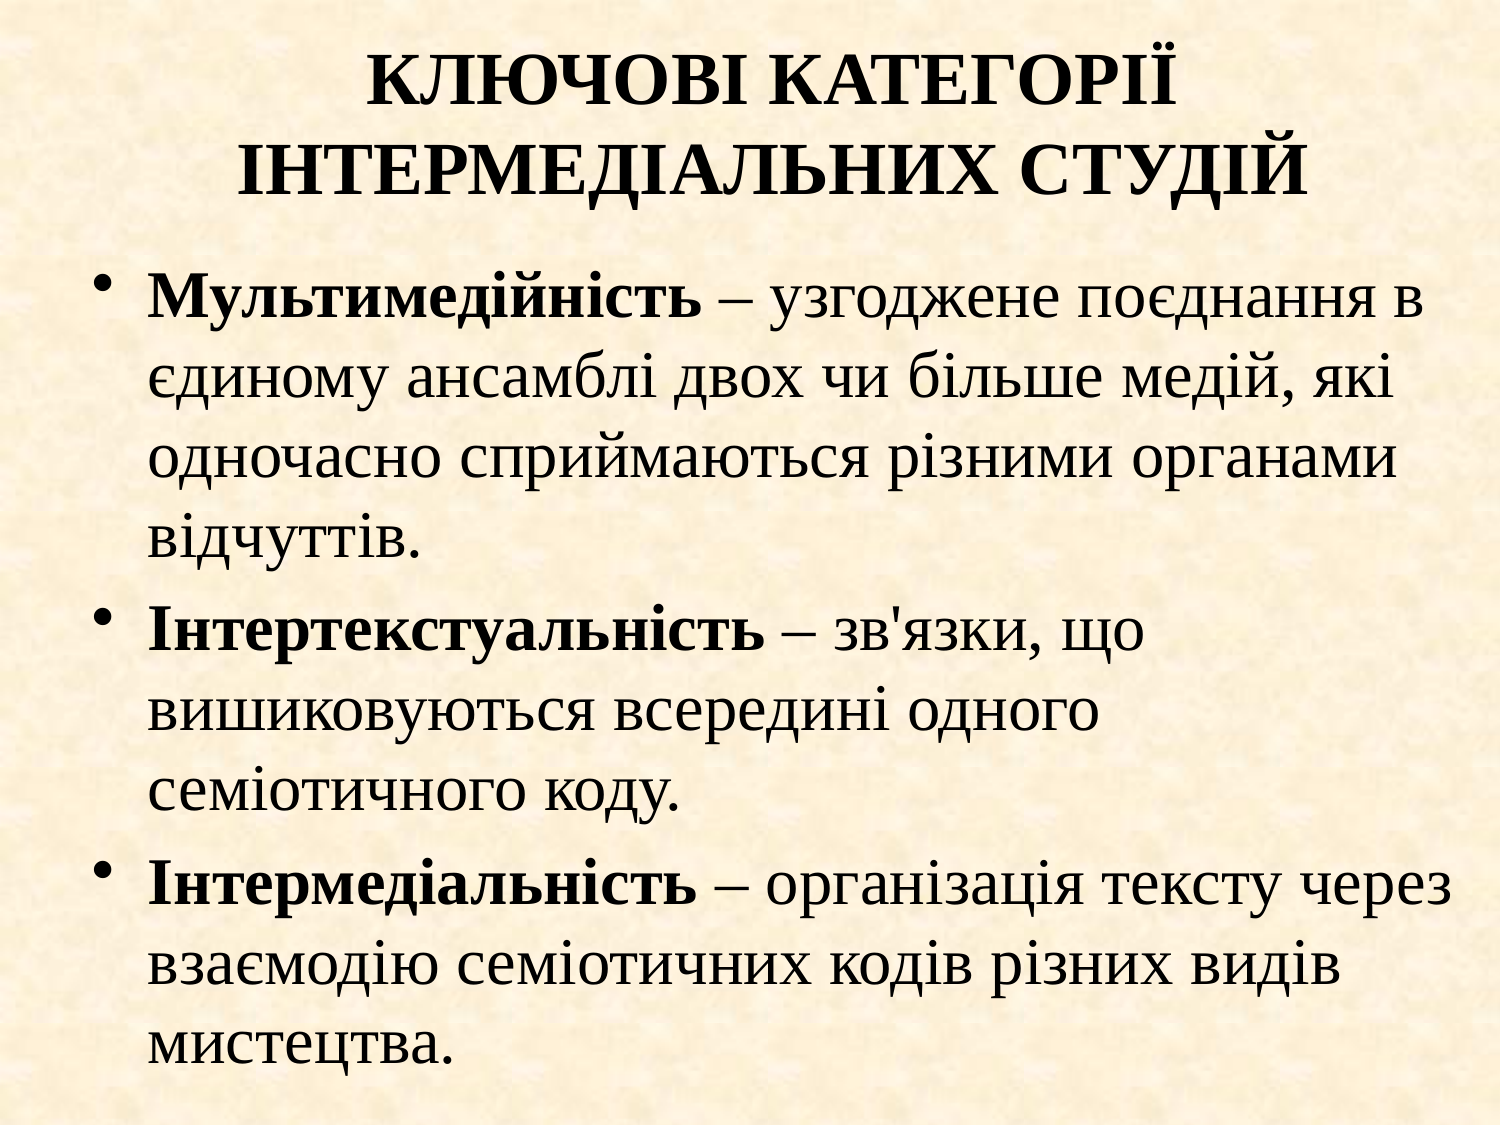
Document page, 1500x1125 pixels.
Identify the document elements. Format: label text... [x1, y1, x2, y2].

list Мультимедійність – узгоджене поєднання в єдиному ансамблі двох чи більше медій, які одночасно сприймаються різними органами відчуттів. Інтертекстуальність – зв'язки, що вишиковуються всередині одного семіотичного коду. Інтермедіальність – організація тексту через взаємодію семіотичних кодів різних видів мистецтва. [76, 243, 1471, 994]
picture [0, 0, 1500, 1125]
title КЛЮЧОВІ КАТЕГОРІЇ ІНТЕРМЕДІАЛЬНИХ СТУДІЙ [75, 66, 1471, 173]
